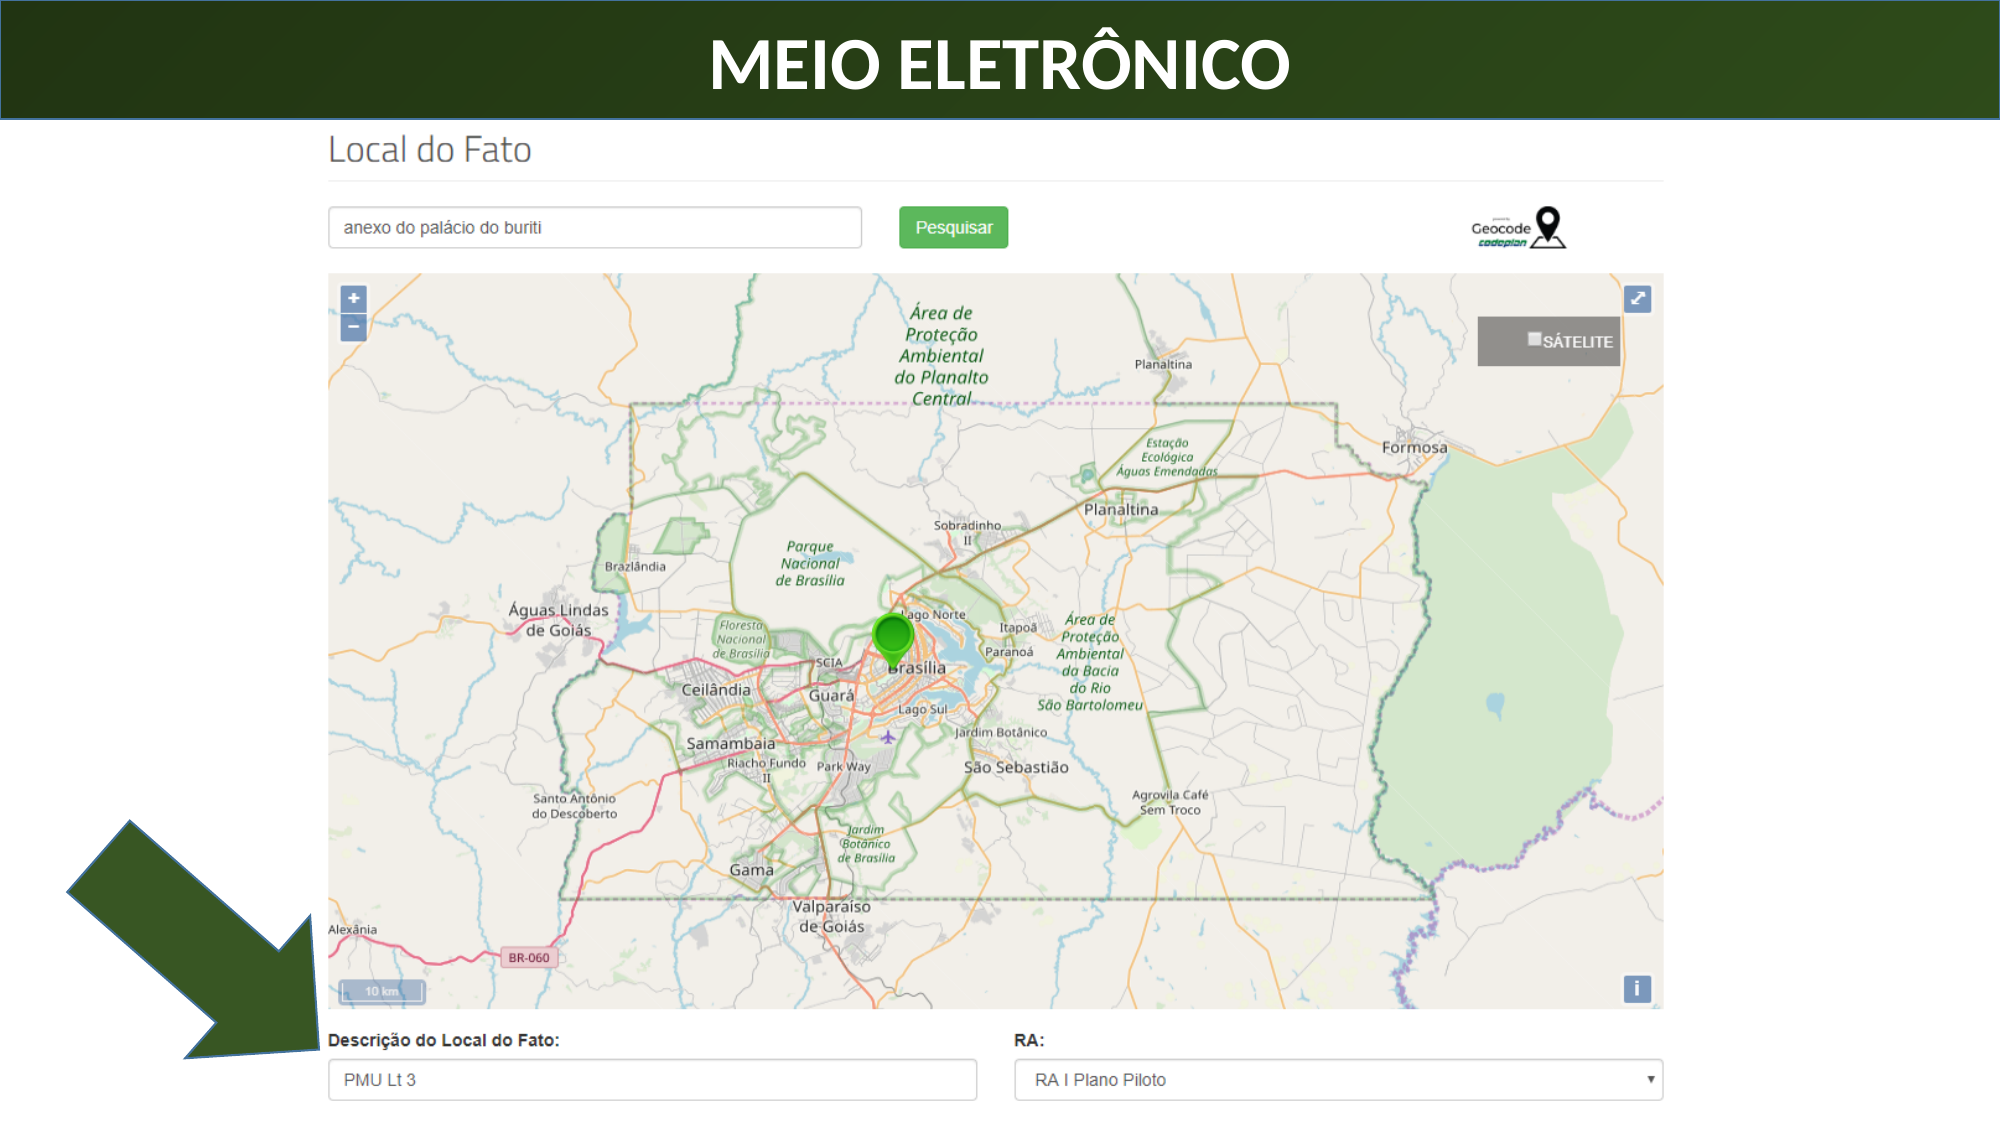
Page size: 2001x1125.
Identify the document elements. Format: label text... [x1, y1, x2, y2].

text_box MEIO ELETRÔNICO [0, 0, 2000, 120]
text_box [65, 819, 305, 1060]
picture [305, 124, 1687, 1116]
